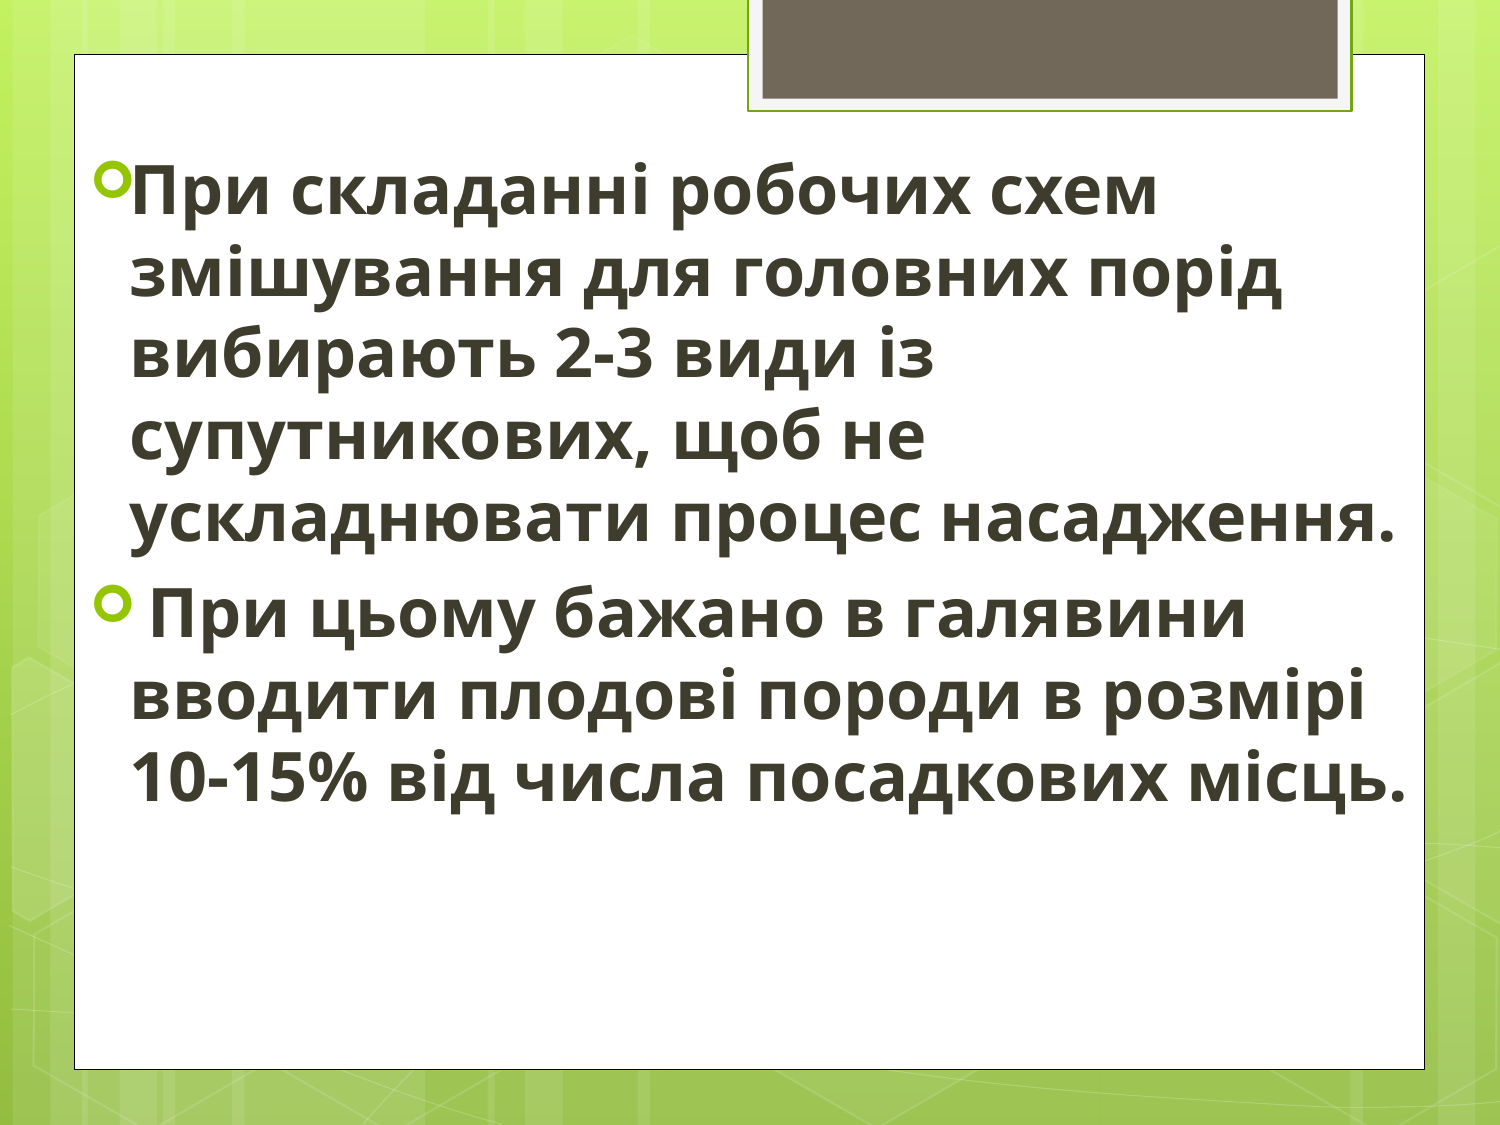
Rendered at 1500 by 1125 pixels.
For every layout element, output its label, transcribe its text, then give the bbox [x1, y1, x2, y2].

list При складанні робочих схем змішування для головних порід вибирають 2-3 види із супутникових, щоб не ускладнювати процес насадження. При цьому бажано в галявини вводити плодові породи в розмірі 10-15% від числа посадкових місць. [64, 42, 1425, 1083]
